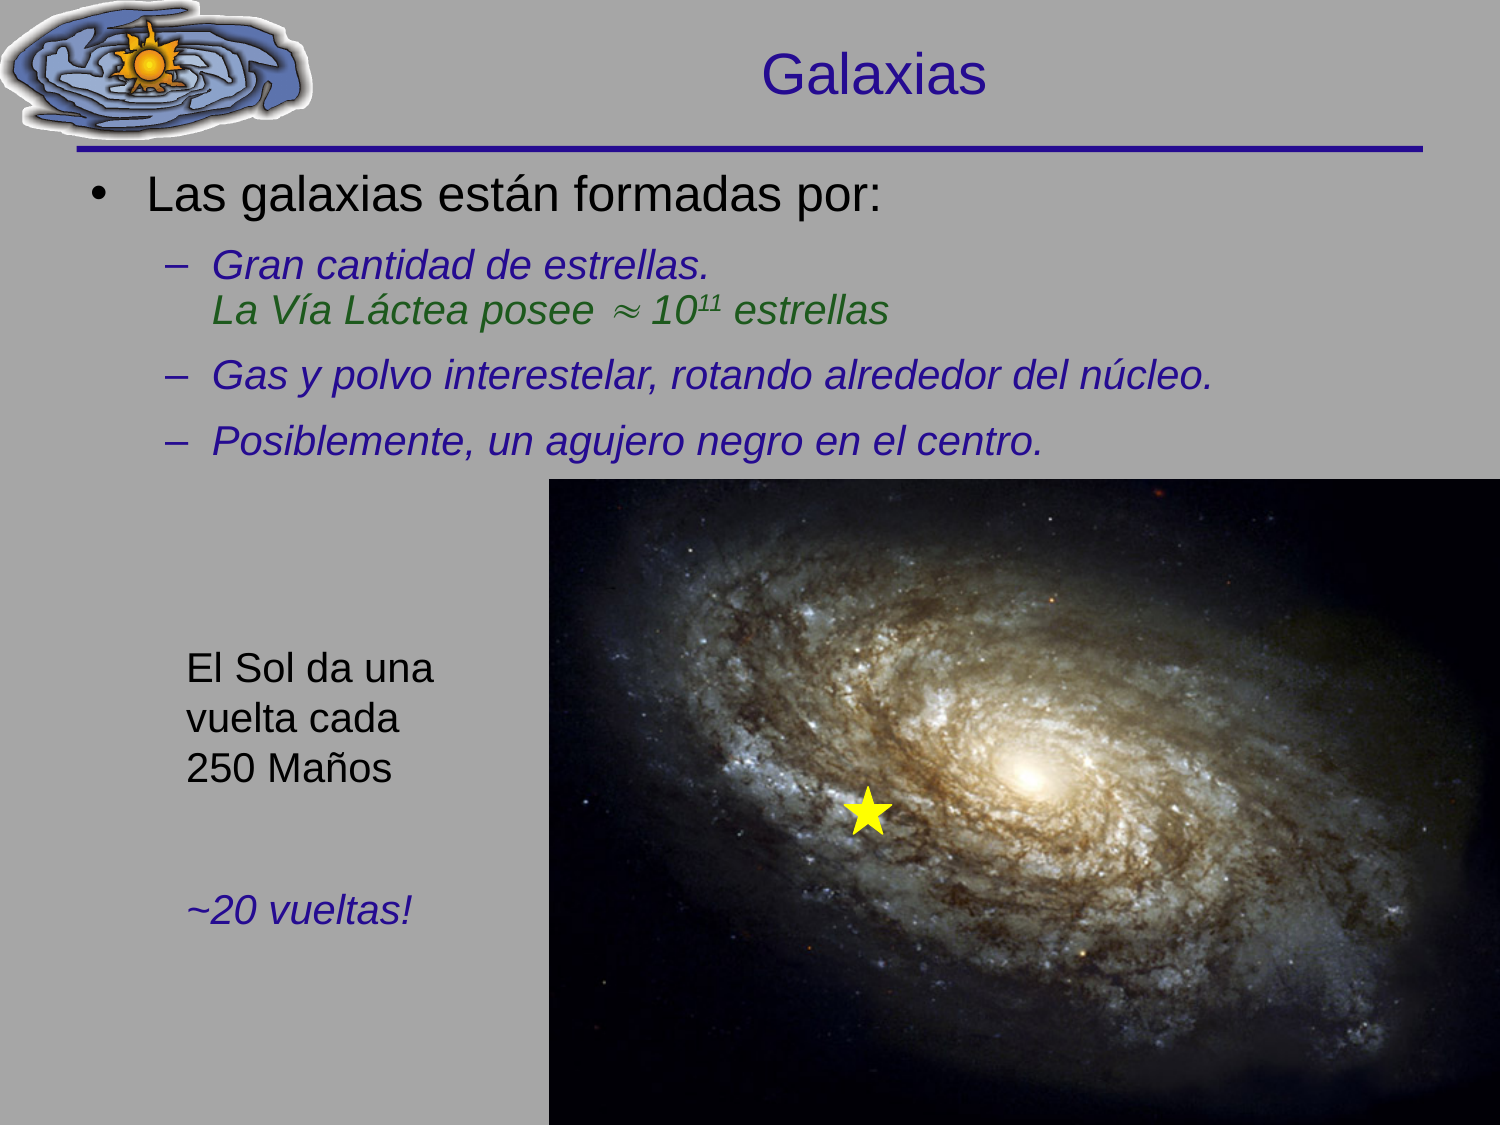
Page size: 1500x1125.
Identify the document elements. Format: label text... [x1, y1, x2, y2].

title Galaxias [324, 19, 1425, 124]
list Las galaxias están formadas por: Gran cantidad de estrellas. La Vía Láctea posee  1011 estrellas Gas y polvo interestelar, rotando alrededor del núcleo. Posiblemente, un agujero negro en el centro. [75, 160, 1425, 1047]
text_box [170, 633, 892, 952]
picture [0, 0, 313, 140]
picture [548, 479, 1500, 1125]
